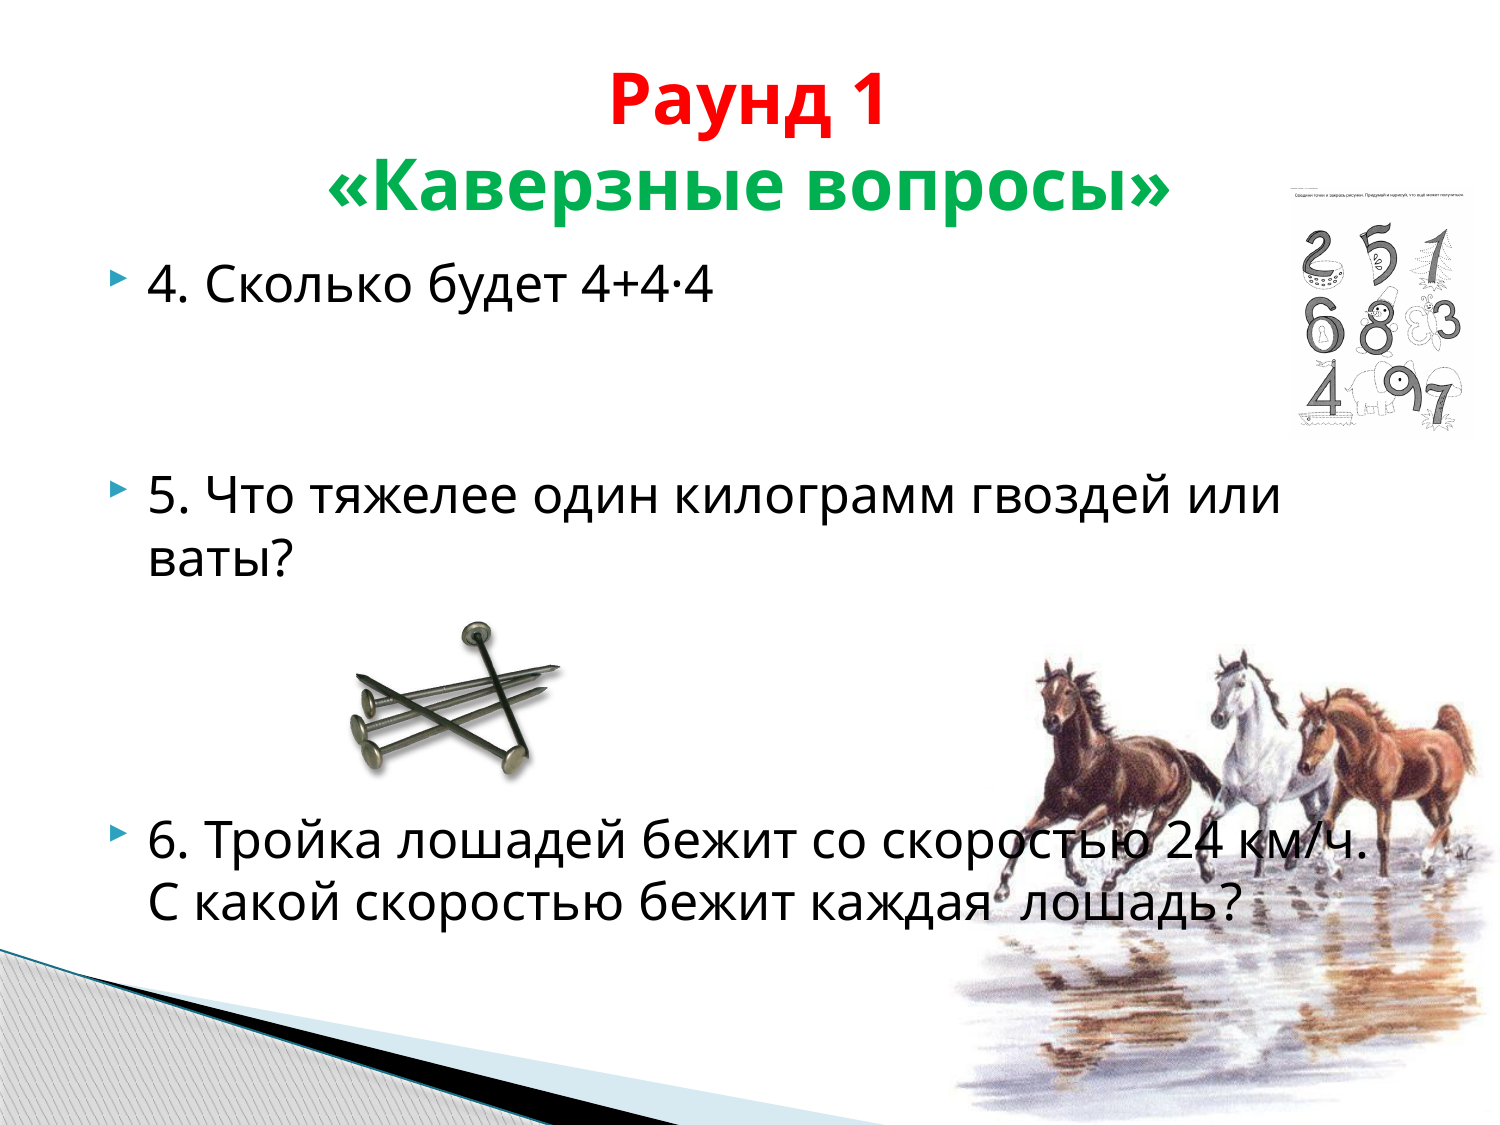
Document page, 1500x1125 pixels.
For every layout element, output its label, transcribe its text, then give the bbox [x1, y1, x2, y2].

picture [1288, 187, 1475, 439]
list 4. Сколько будет 4+4·4 5. Что тяжелее один килограмм гвоздей или ваты? 6. Тройка лошадей бежит со скоростью 24 км/ч. С какой скоростью бежит каждая лошадь? [75, 243, 1425, 986]
picture [948, 644, 1500, 1125]
title Раунд 1 «Каверзные вопросы» [75, 45, 1425, 233]
picture [327, 585, 575, 833]
